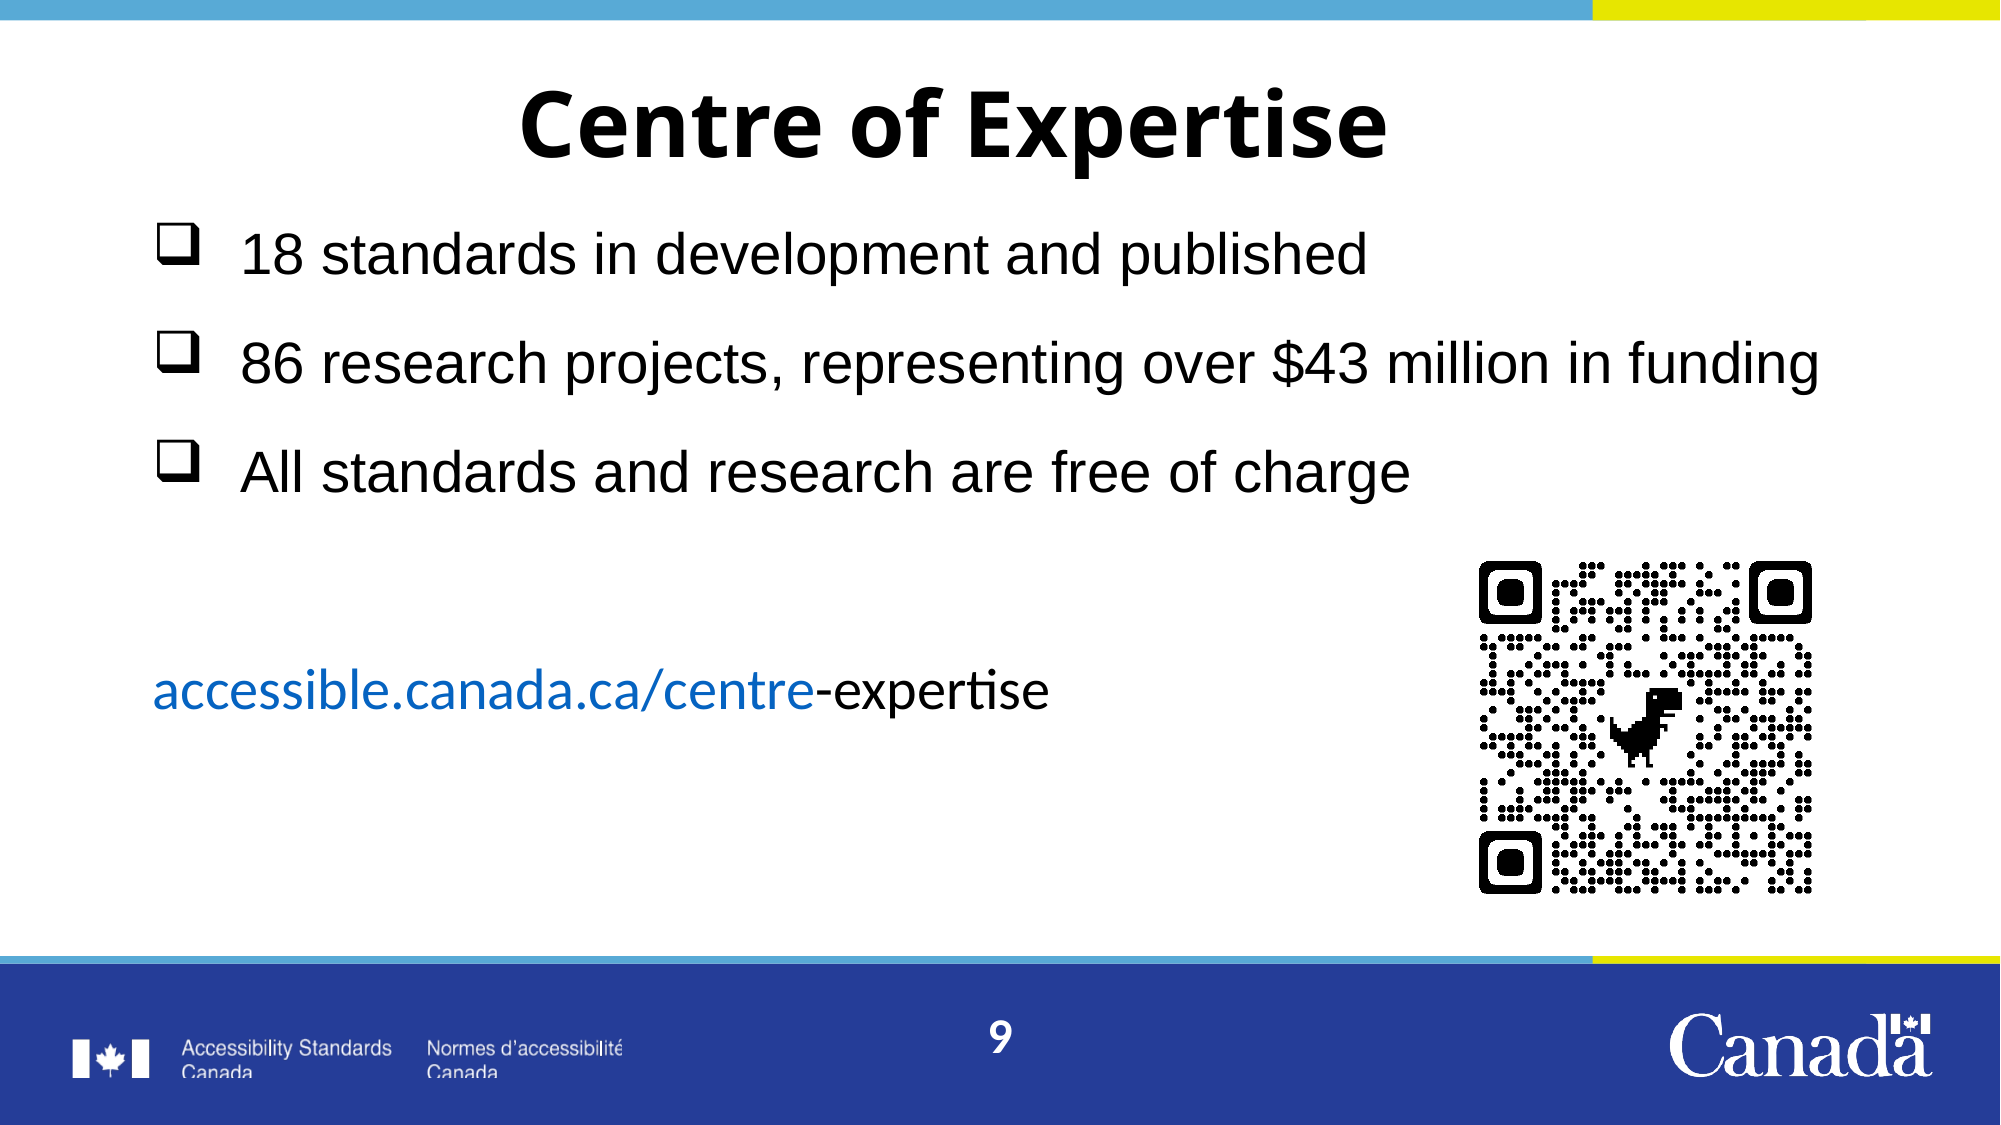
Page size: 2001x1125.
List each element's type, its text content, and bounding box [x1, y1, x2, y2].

slide_number 9 [774, 1003, 1225, 1064]
picture [1443, 525, 1848, 930]
list 18 standards in development and published 86 research projects, representing over $43 million in funding All standards and research are free of charge accessible.canada.ca/centre-expertise [78, 195, 1966, 890]
title Centre of Expertise [136, 61, 1772, 195]
